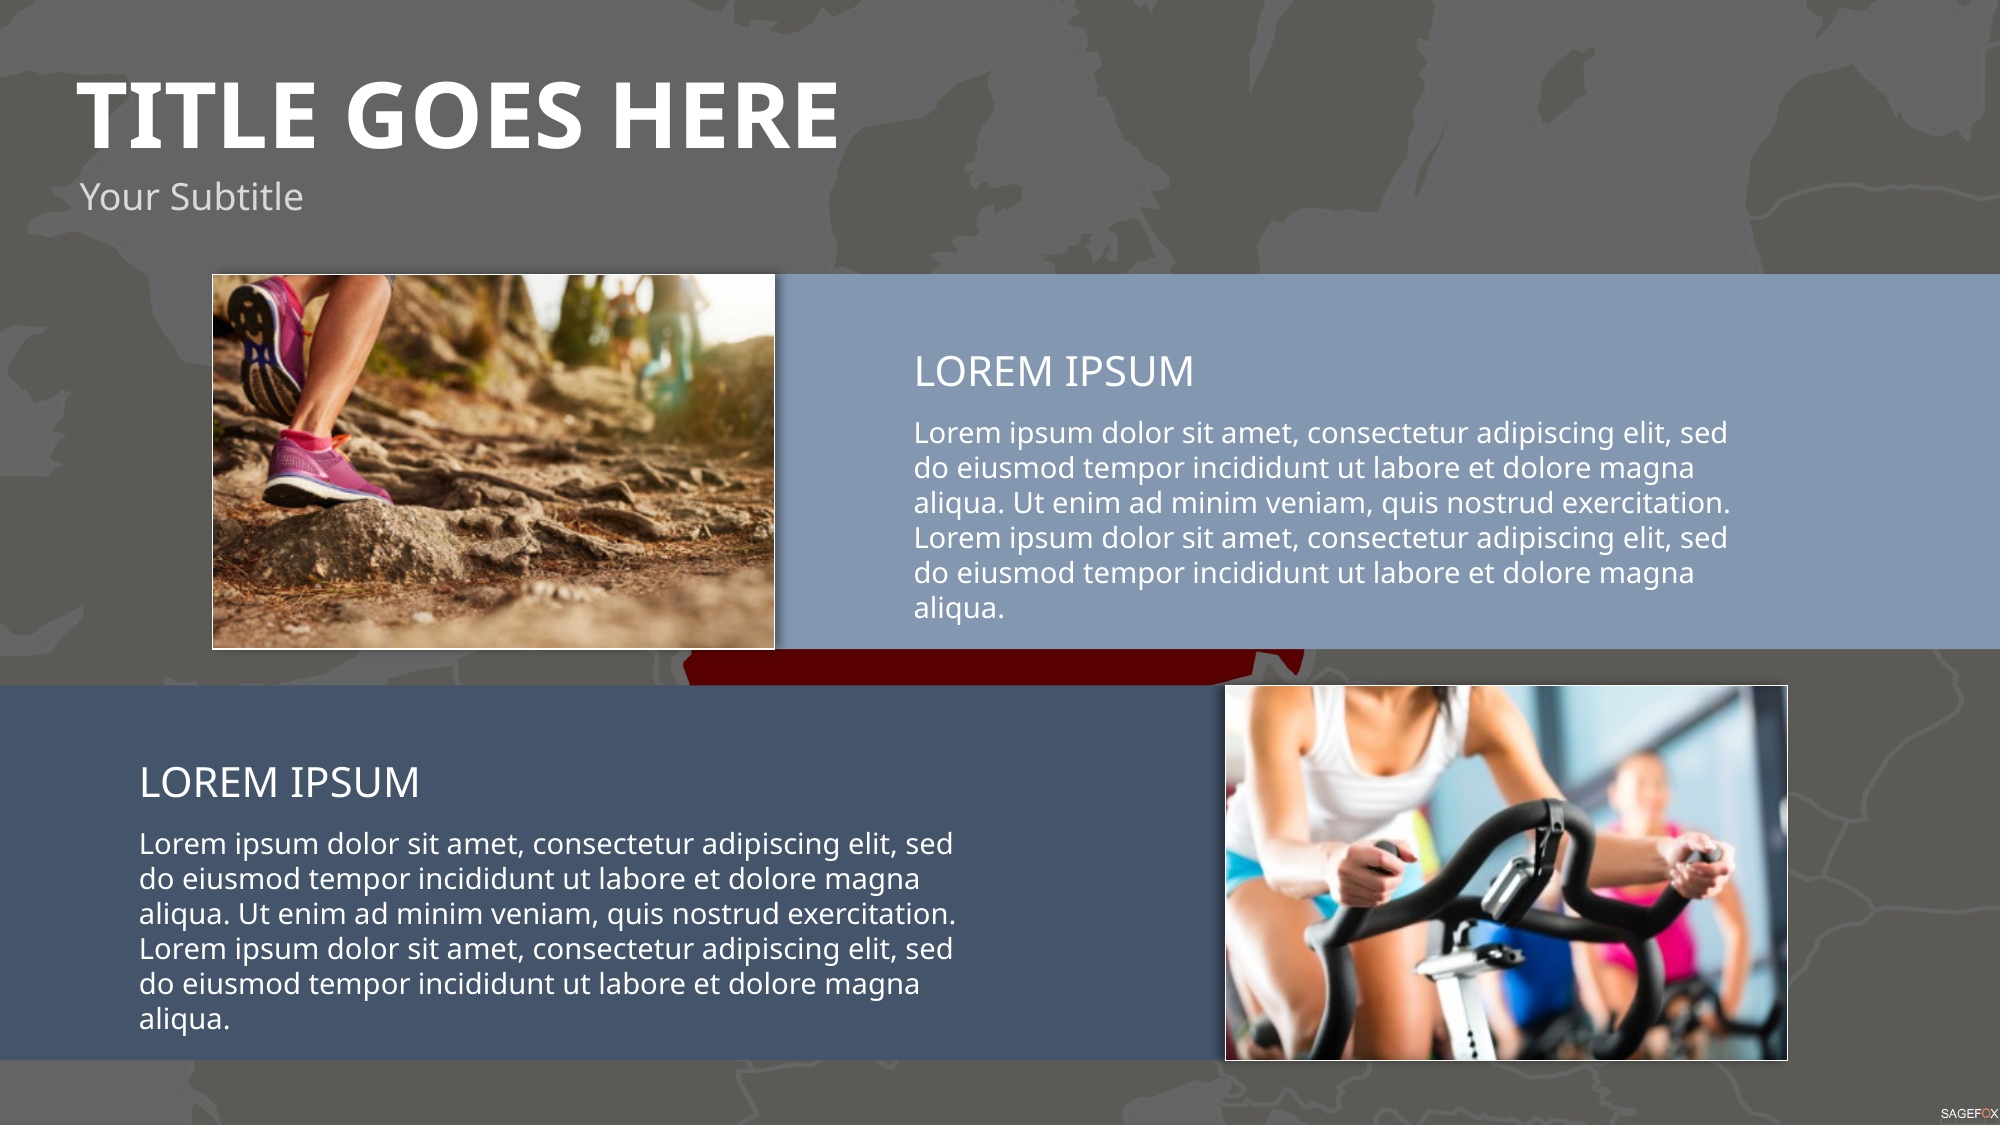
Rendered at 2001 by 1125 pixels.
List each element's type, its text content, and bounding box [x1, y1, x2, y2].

text_box LOREM IPSUM Lorem ipsum dolor sit amet, consectetur adipiscing elit, sed do eiusmod tempor incididunt ut labore et dolore magna aliqua. Ut enim ad minim veniam, quis nostrud exercitation. Lorem ipsum dolor sit amet, consectetur adipiscing elit, sed do eiusmod tempor incididunt ut labore et dolore magna aliqua. [124, 748, 989, 1043]
text_box LOREM IPSUM Lorem ipsum dolor sit amet, consectetur adipiscing elit, sed do eiusmod tempor incididunt ut labore et dolore magna aliqua. Ut enim ad minim veniam, quis nostrud exercitation. Lorem ipsum dolor sit amet, consectetur adipiscing elit, sed do eiusmod tempor incididunt ut labore et dolore magna aliqua. [898, 337, 1764, 632]
text_box [0, 684, 1213, 1061]
picture [0, 0, 2001, 1125]
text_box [60, 49, 1020, 227]
text_box [211, 273, 776, 650]
text_box [786, 273, 2000, 650]
text_box [1224, 684, 1789, 1061]
